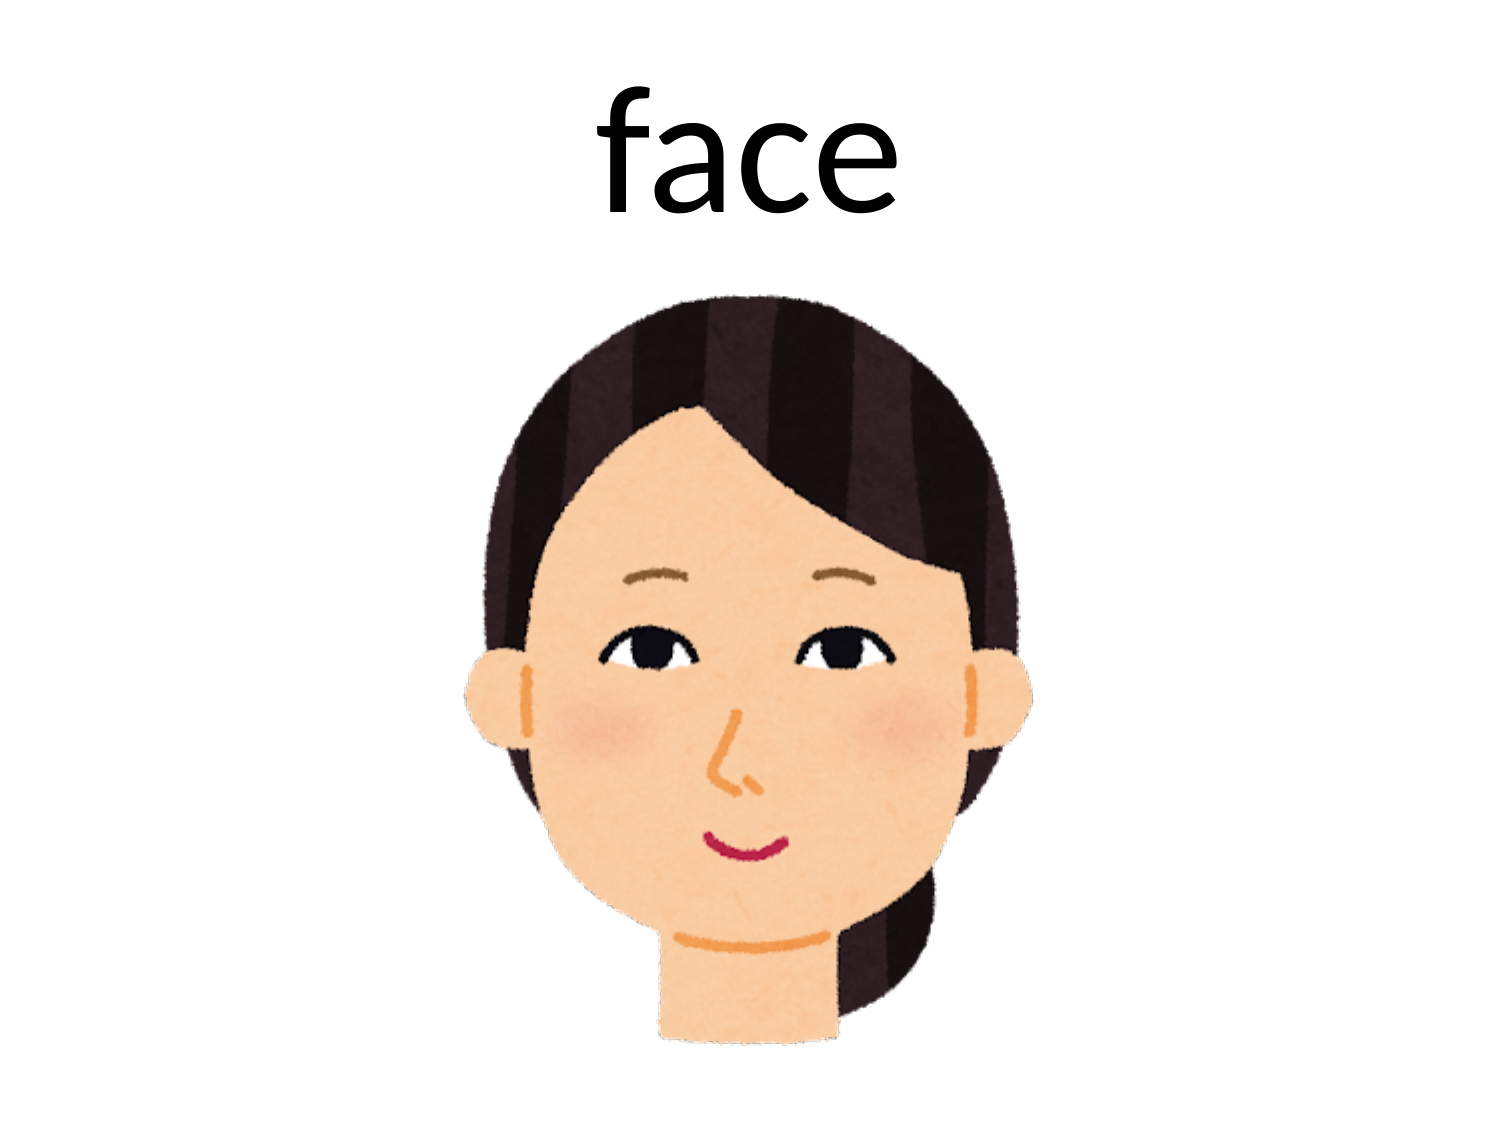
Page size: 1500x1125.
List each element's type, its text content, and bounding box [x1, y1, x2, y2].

picture [371, 269, 1091, 1068]
title face [75, 45, 1425, 233]
